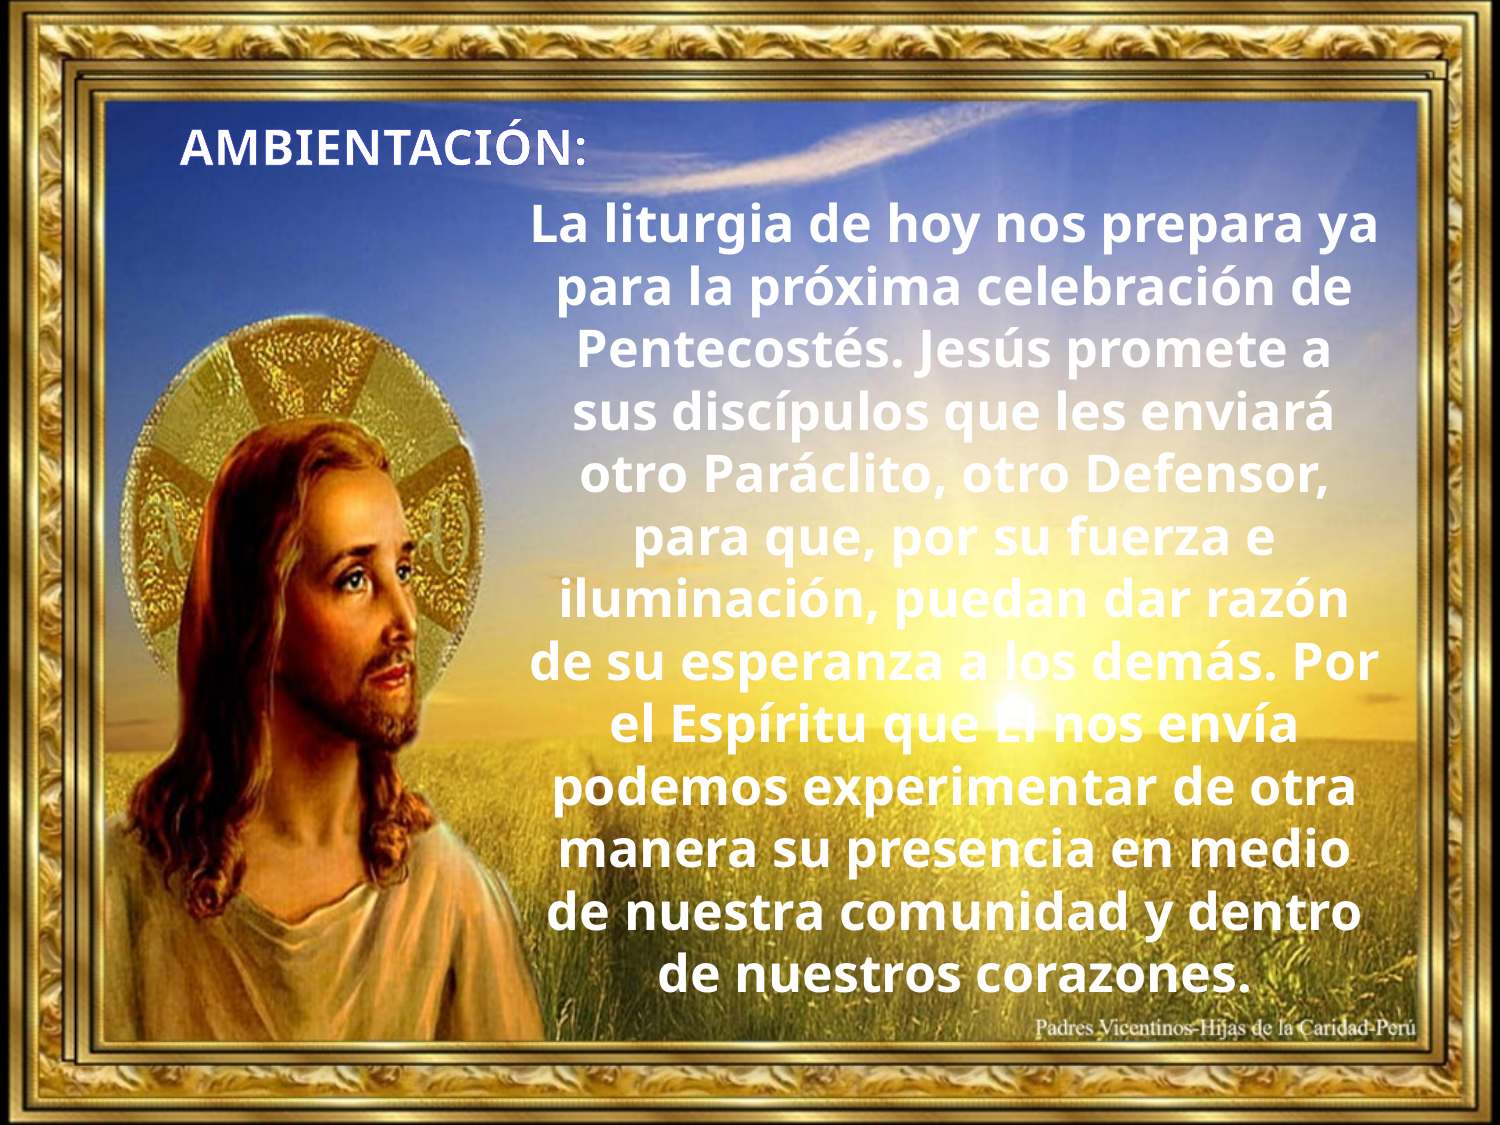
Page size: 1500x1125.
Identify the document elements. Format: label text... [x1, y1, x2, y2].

text_box [714, 105, 1395, 183]
text_box [81, 841, 1397, 1078]
text_box La liturgia de hoy nos prepara ya para la próxima celebración de Pentecostés. Jesús promete a sus discípulos que les enviará otro Paráclito, otro Defensor, para que, por su fuerza e iluminación, puedan dar razón de su esperanza a los demás. Por el Espíritu que Él nos envía podemos experimentar de otra manera su presencia en medio de nuestra comunidad y dentro de nuestros corazones. [513, 183, 1396, 1011]
text_box AMBIENTACIÓN: [164, 107, 629, 183]
picture [0, 0, 1500, 1125]
